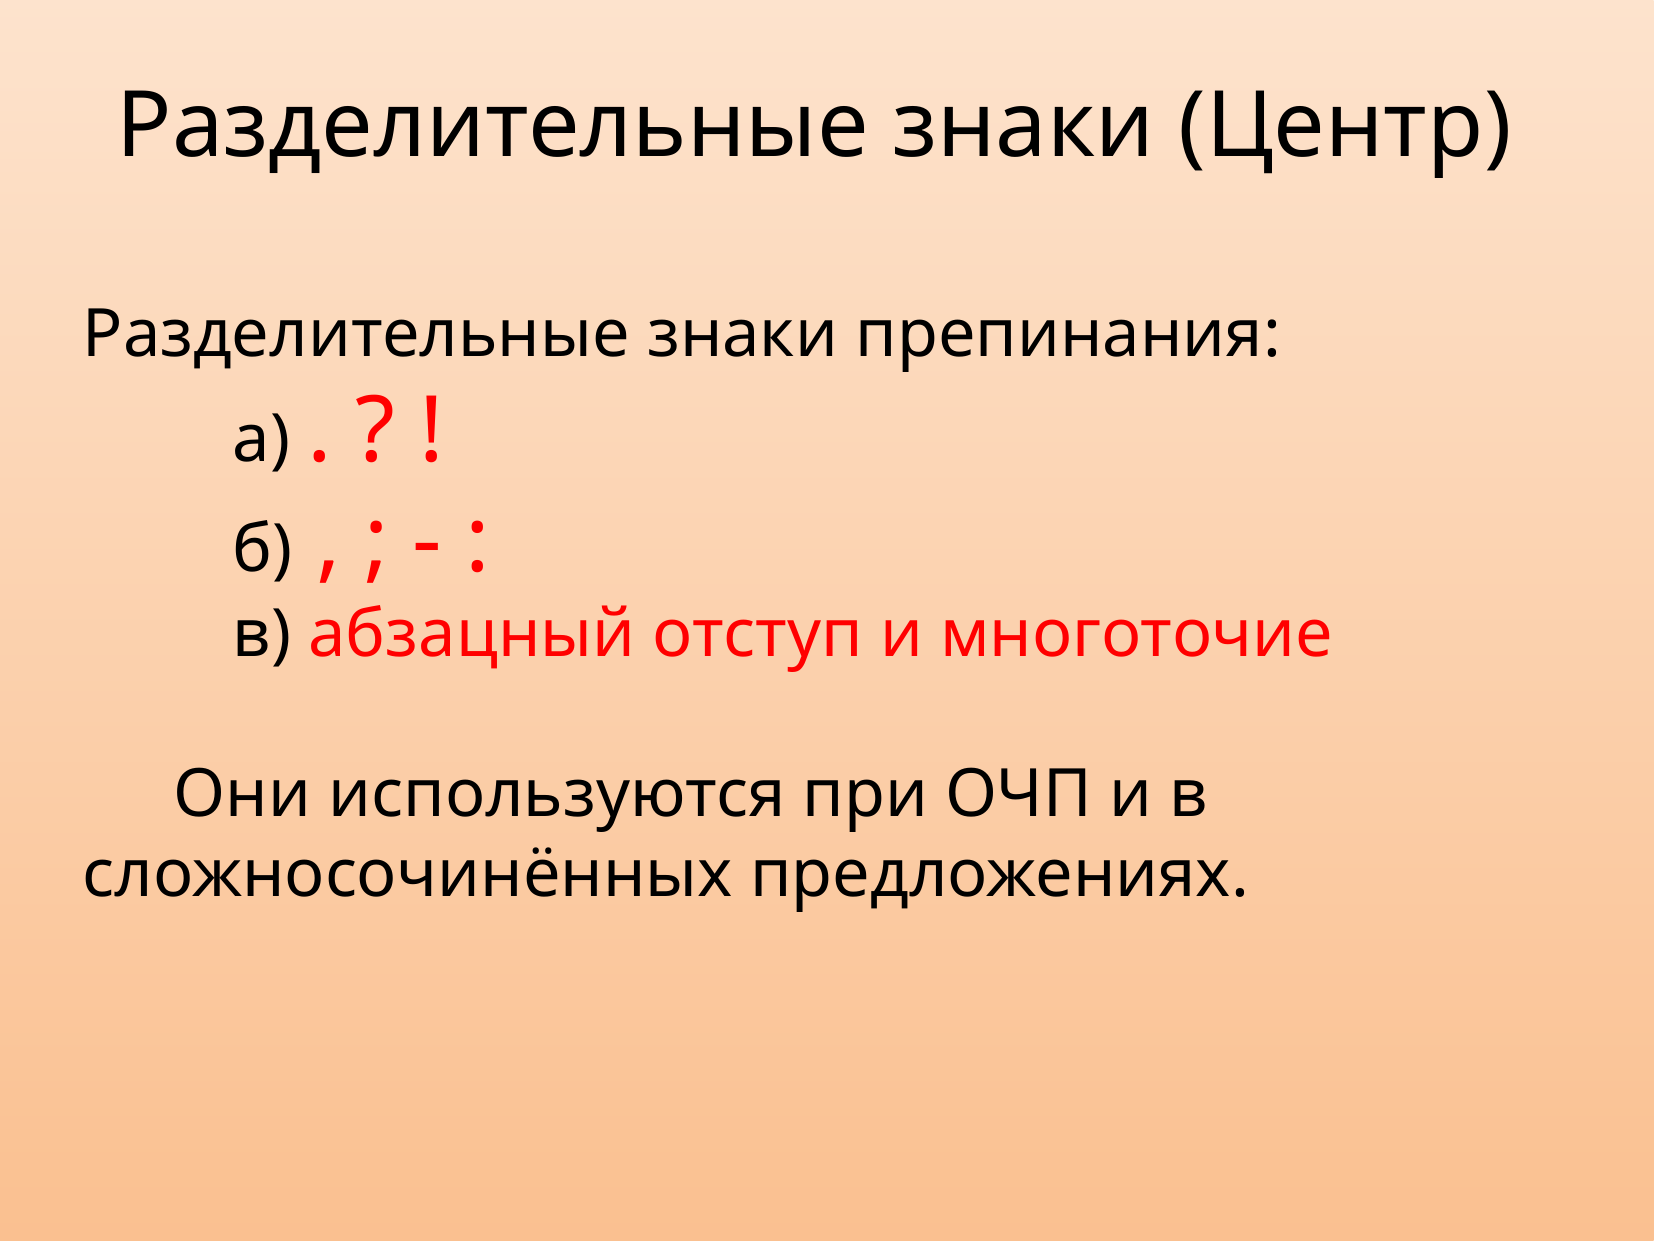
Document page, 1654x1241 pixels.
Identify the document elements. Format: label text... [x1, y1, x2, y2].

title Разделительные знаки (Центр) [70, 53, 1559, 186]
list Разделительные знаки препинания: а) . ? ! б) , ; - : в) абзацный отступ и многоточие Они используются при ОЧП и в сложносочинённых предложениях. [82, 290, 1571, 1109]
